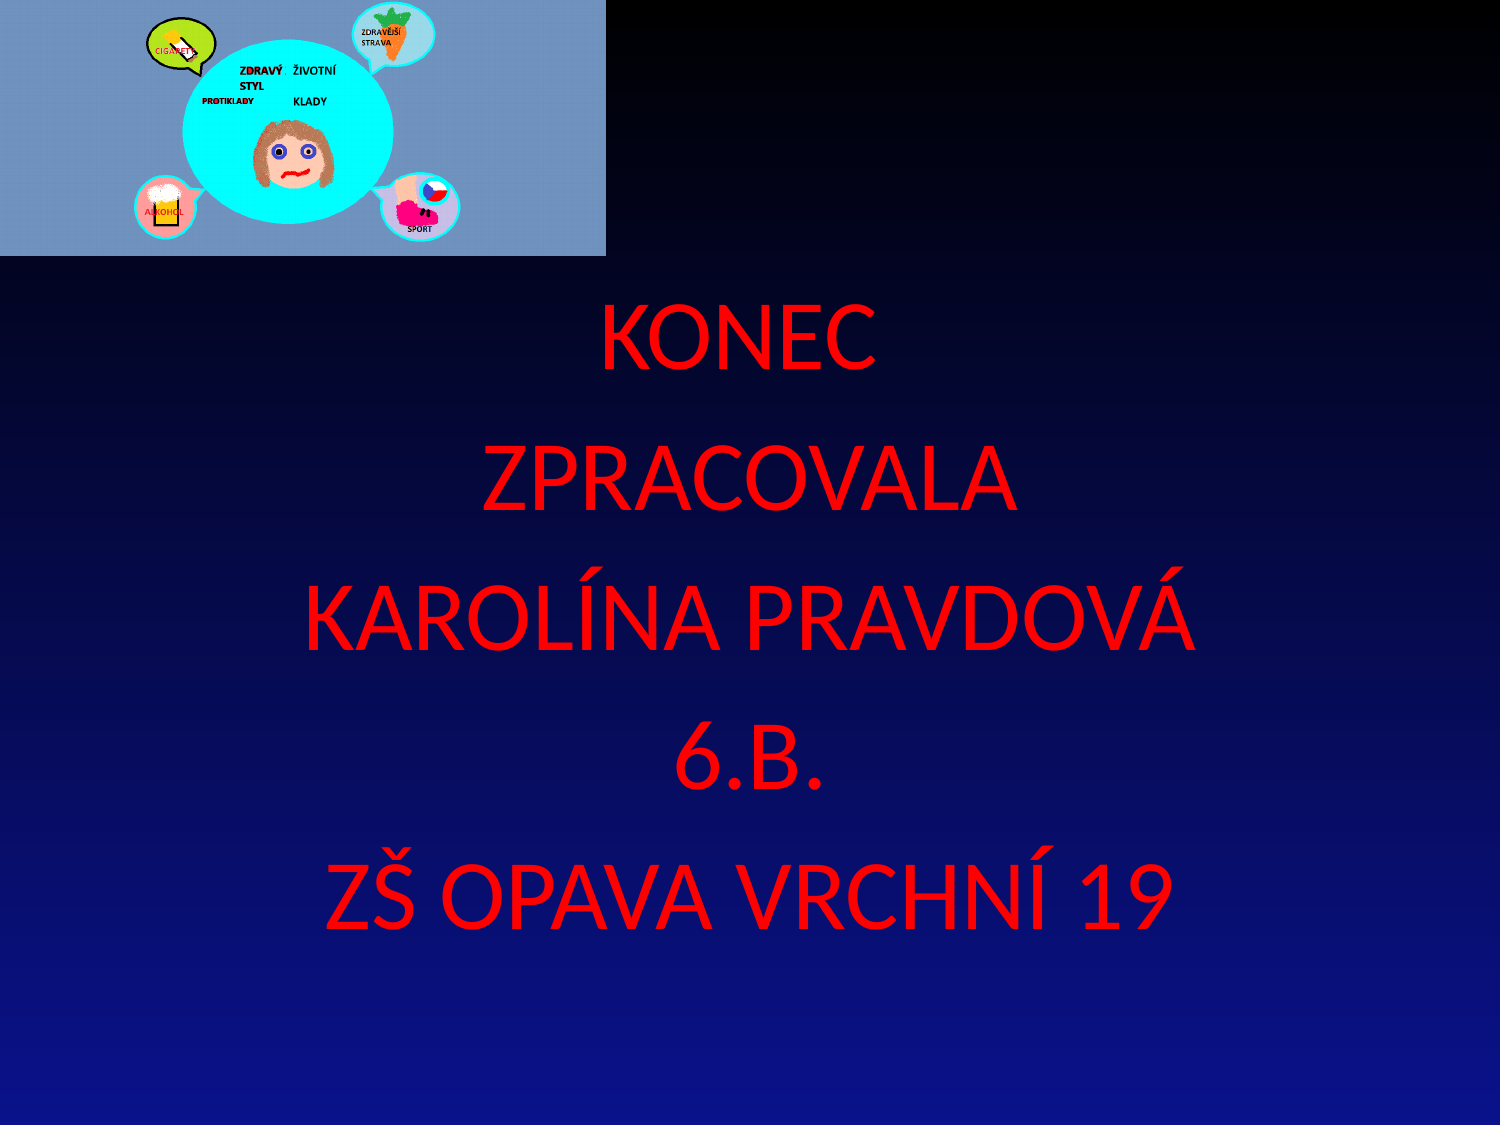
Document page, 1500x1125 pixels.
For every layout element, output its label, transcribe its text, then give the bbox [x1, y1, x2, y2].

picture [0, 0, 606, 256]
list KONEC ZPRACOVALA KAROLÍNA PRAVDOVÁ 6.B. ZŠ OPAVA VRCHNÍ 19 [75, 262, 1425, 1005]
